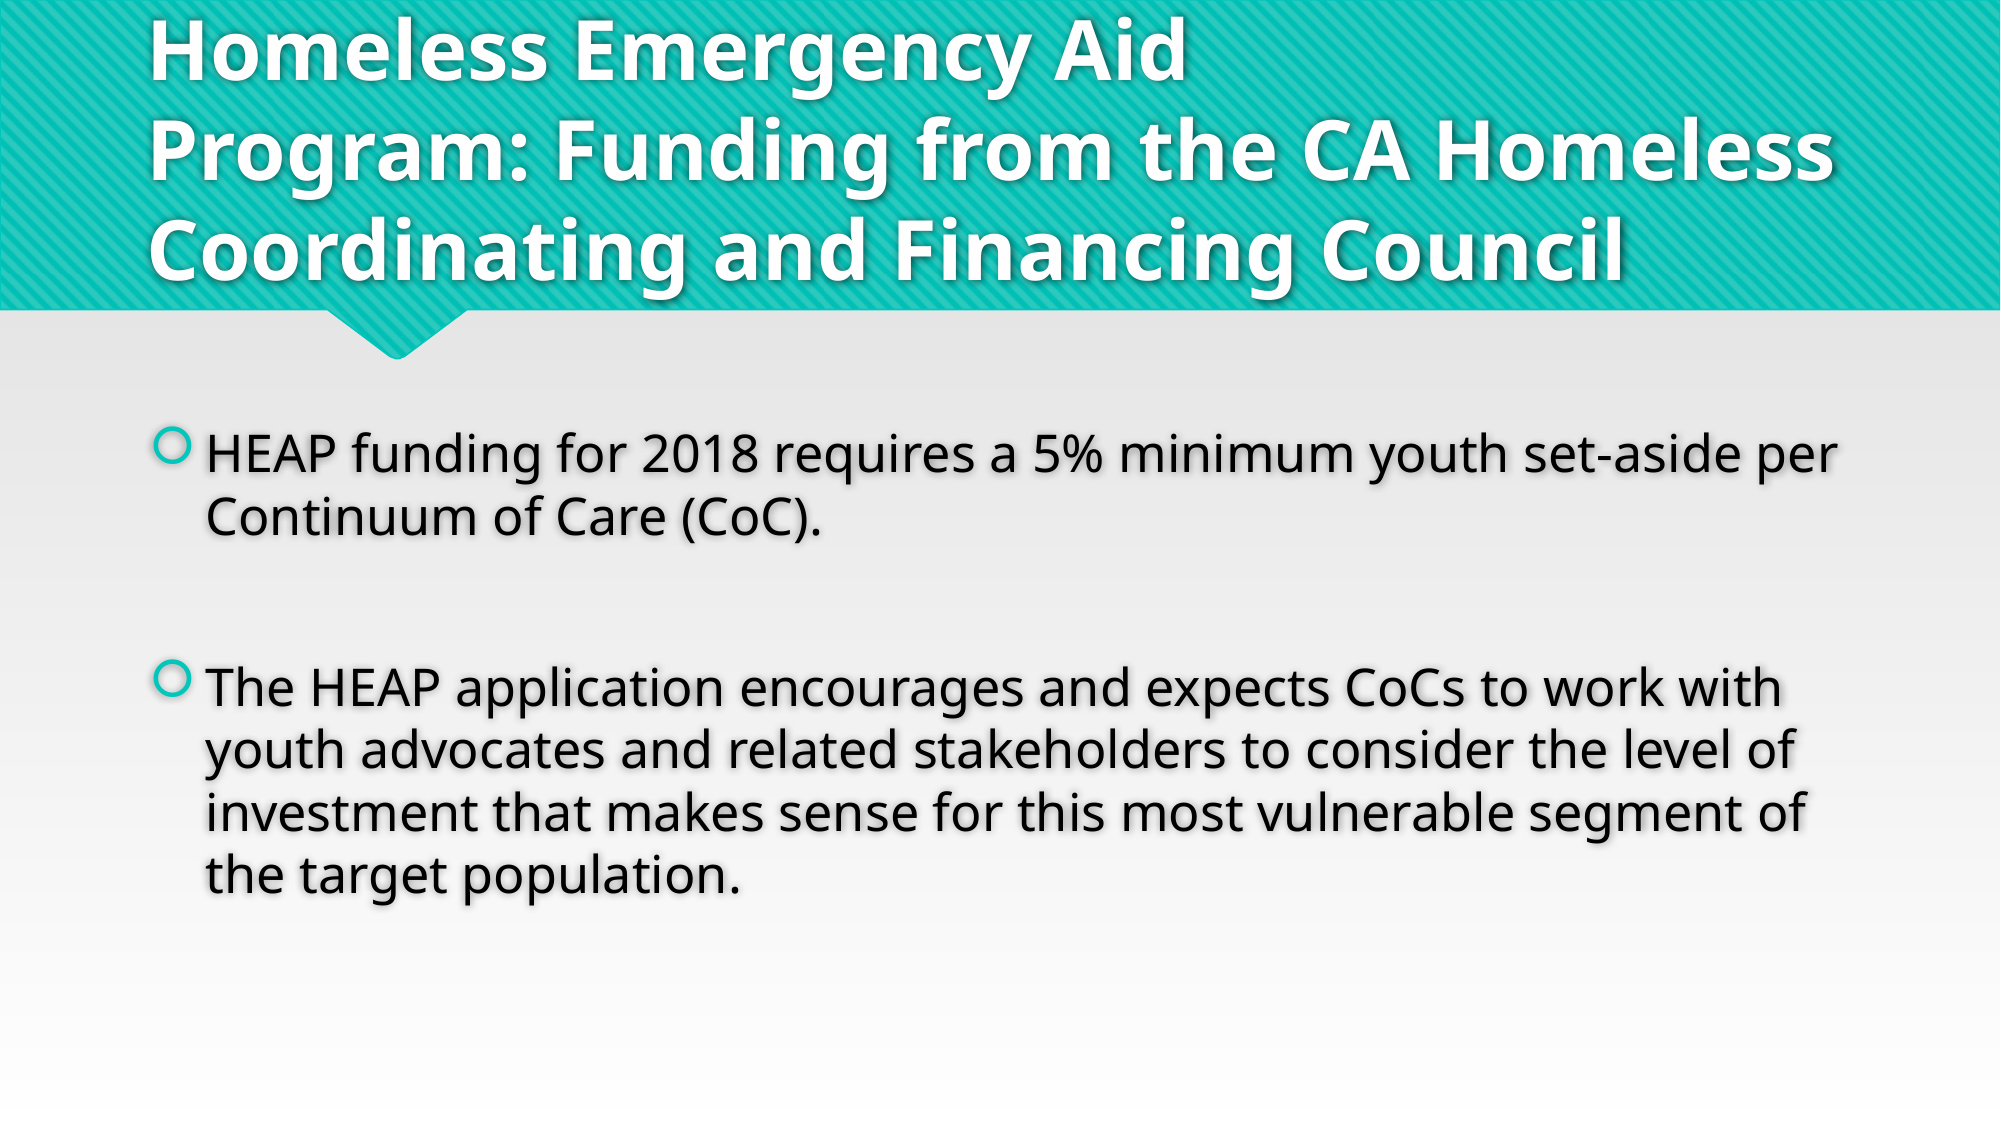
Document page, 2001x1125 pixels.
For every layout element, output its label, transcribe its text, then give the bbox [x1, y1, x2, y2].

list HEAP funding for 2018 requires a 5% minimum youth set-aside per Continuum of Care (CoC). The HEAP application encourages and expects CoCs to work with youth advocates and related stakeholders to consider the level of investment that makes sense for this most vulnerable segment of the target population. [134, 364, 1866, 1026]
title Homeless Emergency Aid Program: Funding from the CA Homeless Coordinating and Financing Council [131, 110, 1866, 305]
